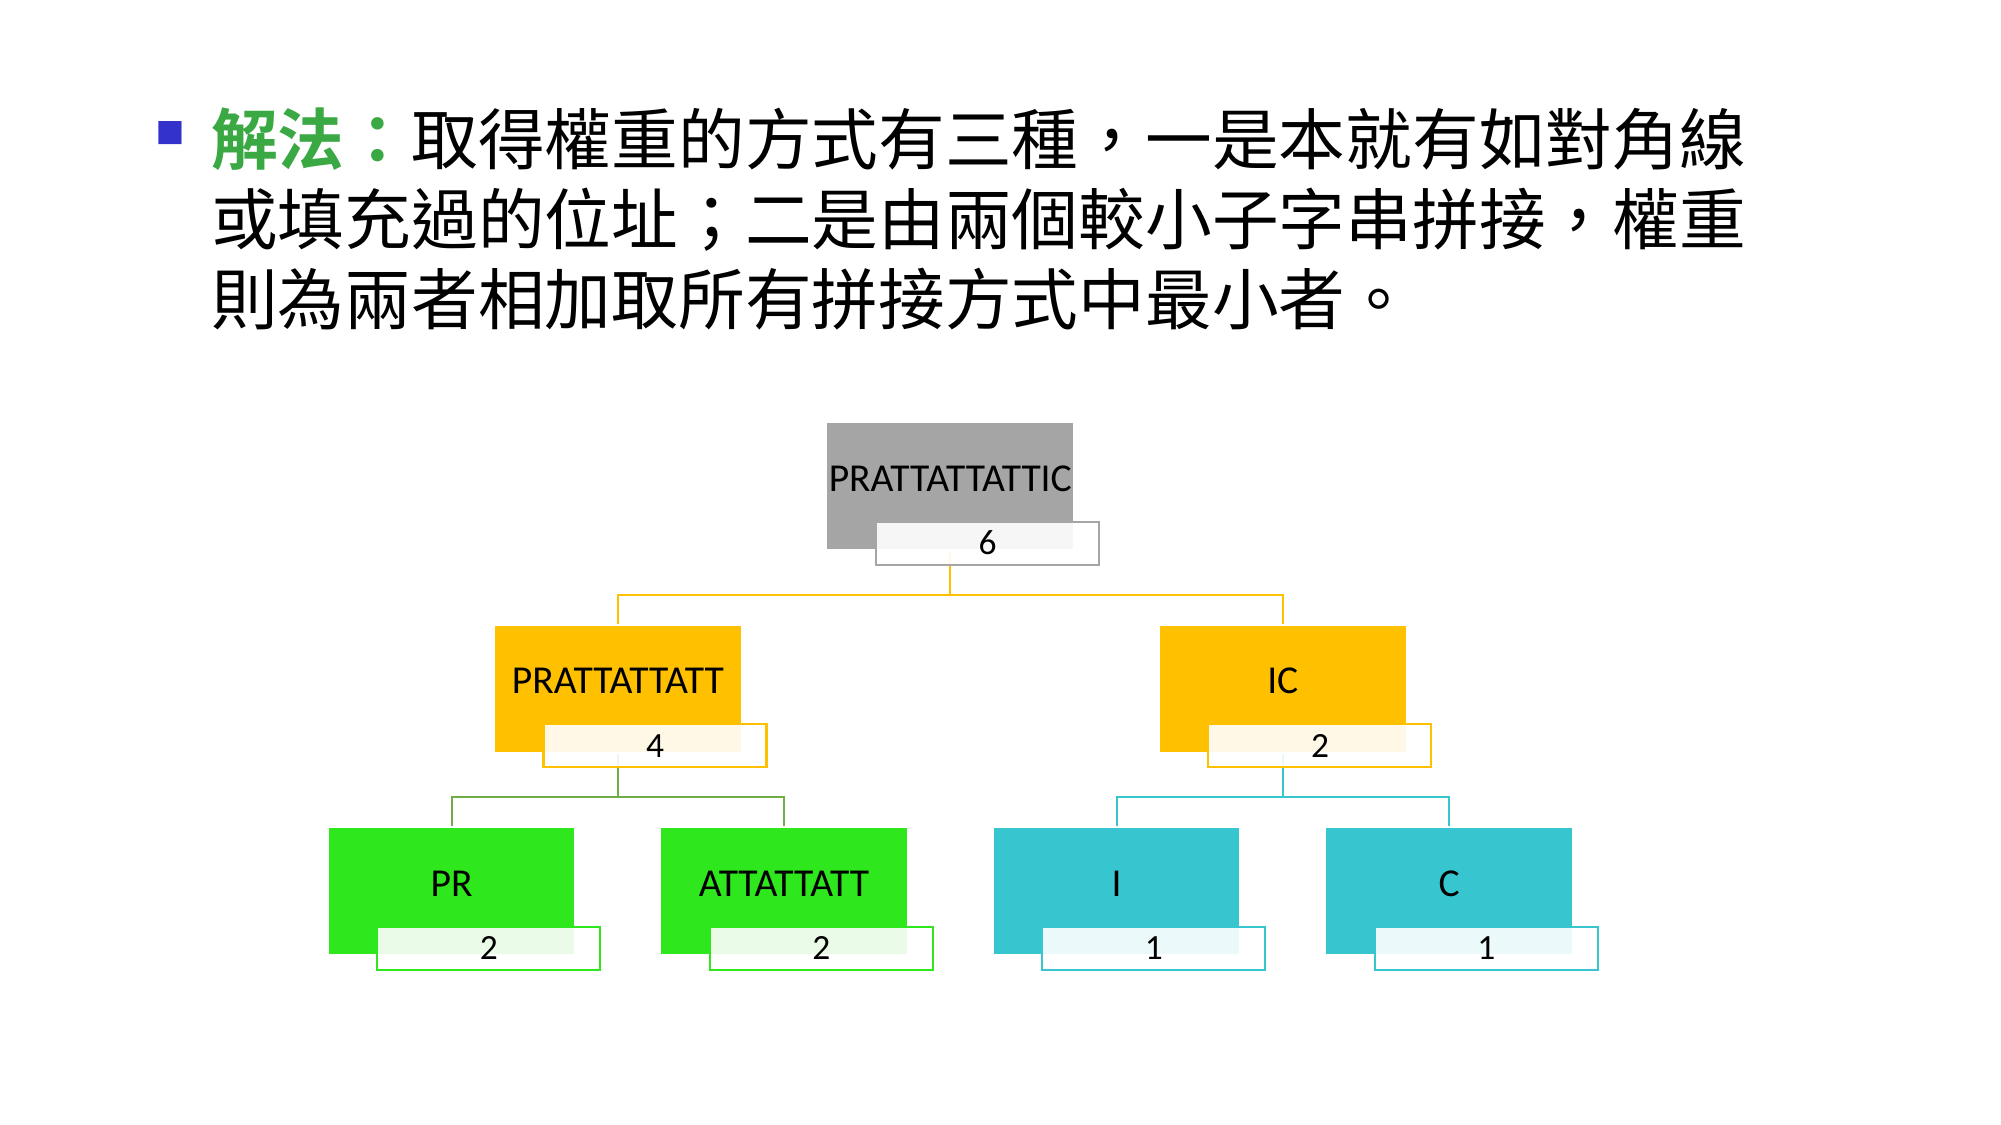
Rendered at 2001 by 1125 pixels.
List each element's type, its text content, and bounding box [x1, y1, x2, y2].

text_box 解法：取得權重的方式有三種，一是本就有如對角線或填充過的位址；二是由兩個較小子字串拼接，權重則為兩者相加取所有拼接方式中最小者。 [140, 90, 1786, 345]
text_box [314, 374, 1611, 1018]
